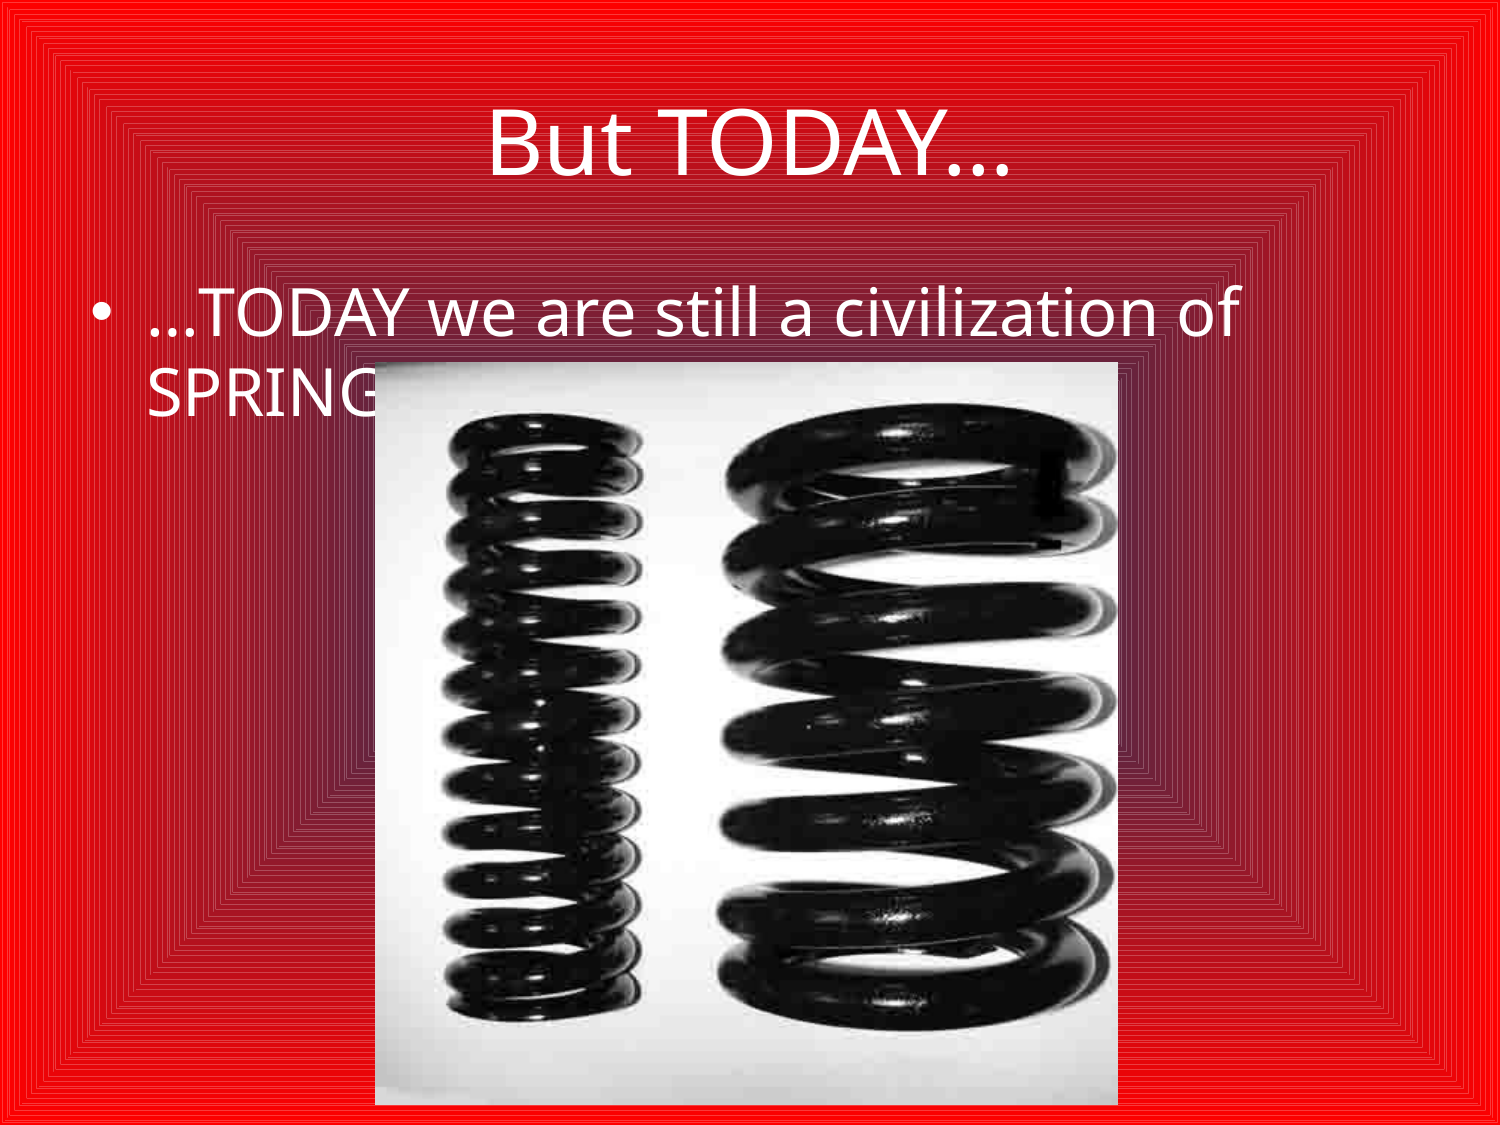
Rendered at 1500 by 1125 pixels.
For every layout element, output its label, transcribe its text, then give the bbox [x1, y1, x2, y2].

list …TODAY we are still a civilization of SPRING... [75, 262, 1425, 1005]
picture [374, 362, 1118, 1106]
title But TODAY… [75, 45, 1425, 233]
